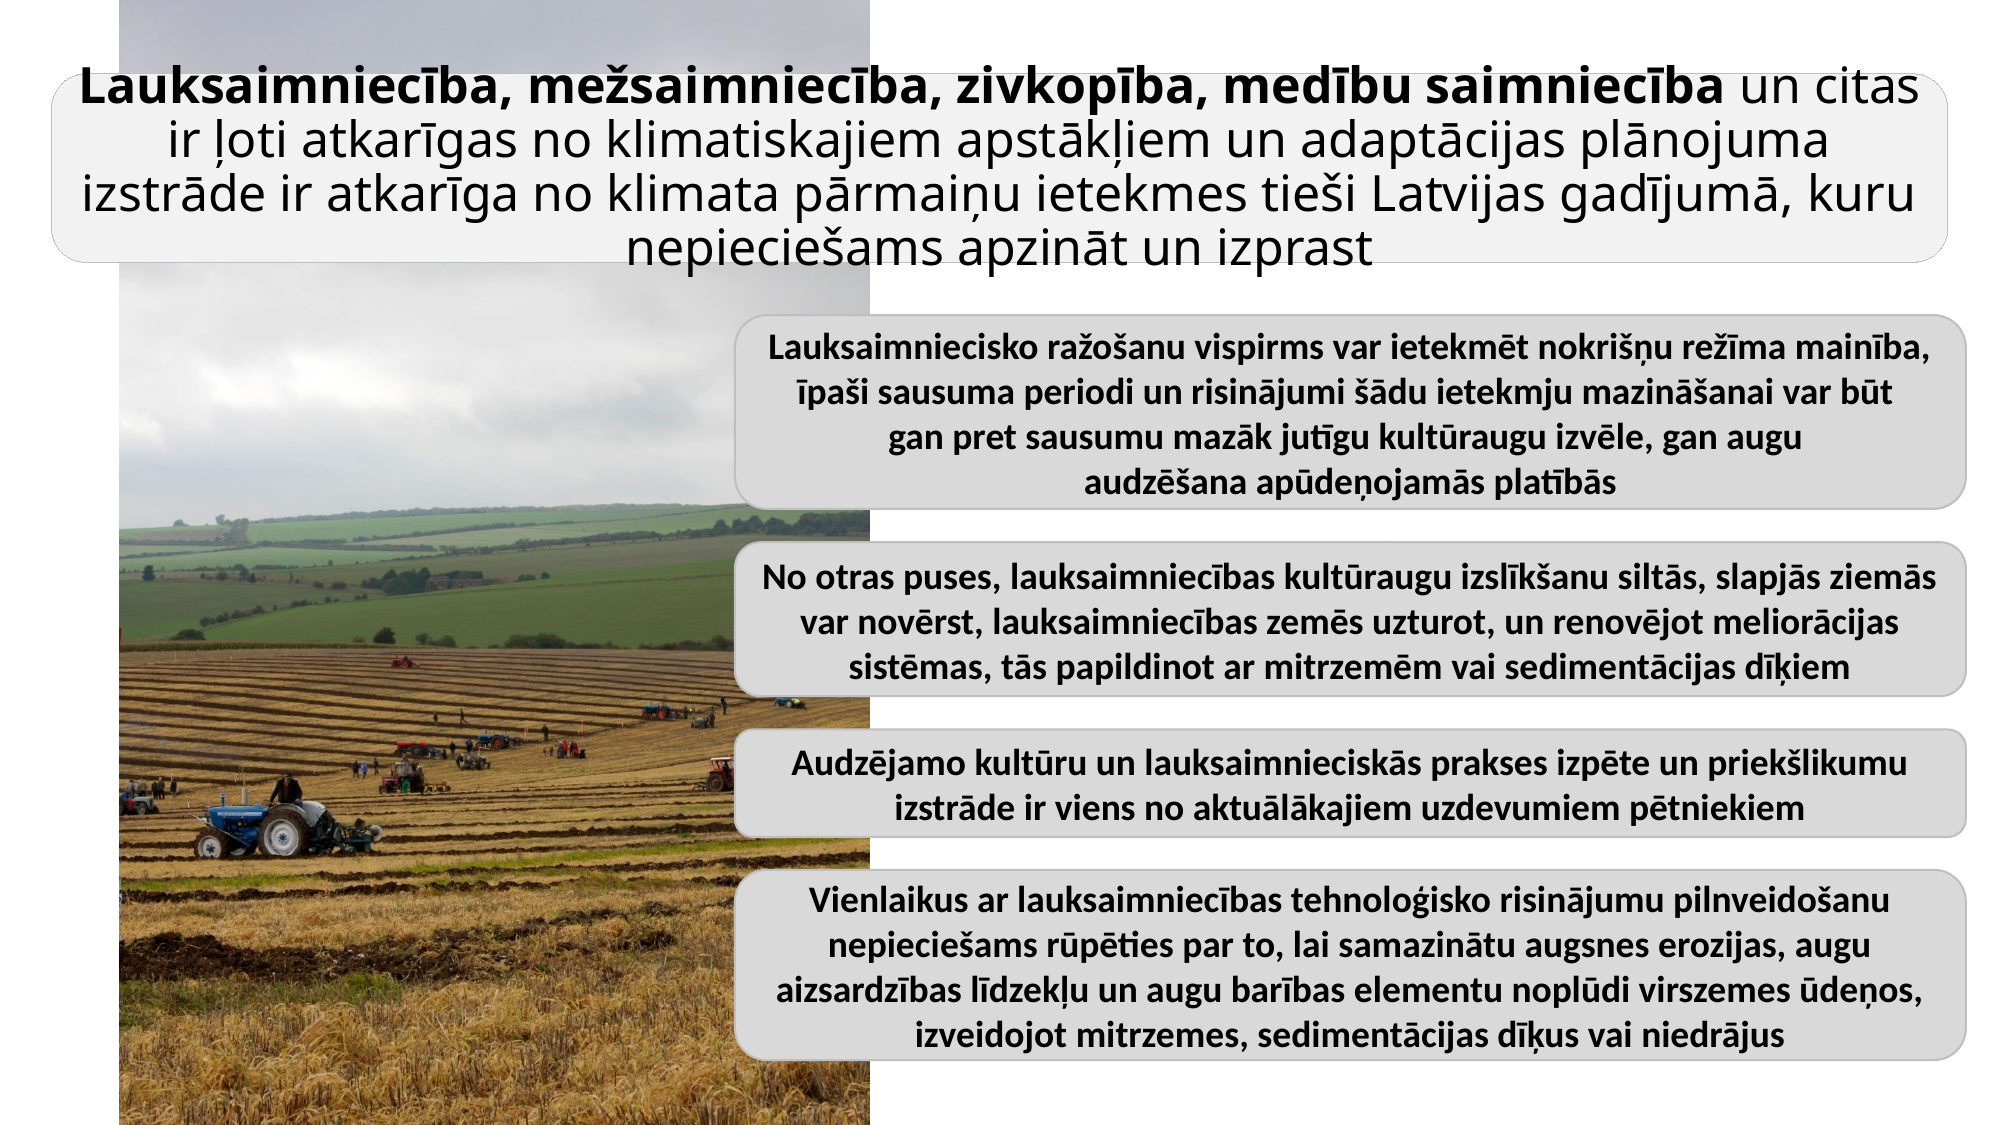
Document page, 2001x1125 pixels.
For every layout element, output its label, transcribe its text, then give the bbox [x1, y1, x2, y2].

text_box Audzējamo kultūru un lauksaimnieciskās prakses izpēte un priekšlikumu izstrāde ir viens no aktuālākajiem uzdevumiem pētniekiem [870, 728, 1967, 839]
text_box Vienlaikus ar lauksaimniecības tehnoloģisko risinājumu pilnveidošanu nepieciešams rūpēties par to, lai samazinātu augsnes erozijas, augu aizsardzības līdzekļu un augu barības elementu noplūdi virszemes ūdeņos, izveidojot mitrzemes, sedimentācijas dīķus vai niedrājus [870, 868, 1967, 1062]
text_box Lauksaimniecība, mežsaimniecība, zivkopība, medību saimniecība un citas ir ļoti atkarīgas no klimatiskajiem apstākļiem un adaptācijas plānojuma izstrāde ir atkarīga no klimata pārmaiņu ietekmes tieši Latvijas gadījumā, kuru nepieciešams apzināt un izprast [51, 73, 119, 263]
text_box No otras puses, lauksaimniecības kultūraugu izslīkšanu siltās, slapjās ziemās var novērst, lauksaimniecības zemēs uzturot, un renovējot meliorācijas sistēmas, tās papildinot ar mitrzemēm vai sedimentācijas dīķiem [870, 541, 1967, 698]
text_box Lauksaimniecisko ražošanu vispirms var ietekmēt nokrišņu režīma mainība, īpaši sausuma periodi un risinājumi šādu ietekmju mazināšanai var būt gan pret sausumu mazāk jutīgu kultūraugu izvēle, gan augu audzēšana apūdeņojamās platībās [870, 314, 1967, 510]
picture [119, 0, 870, 1125]
text_box Lauksaimniecība, mežsaimniecība, zivkopība, medību saimniecība un citas ir ļoti atkarīgas no klimatiskajiem apstākļiem un adaptācijas plānojuma izstrāde ir atkarīga no klimata pārmaiņu ietekmes tieši Latvijas gadījumā, kuru nepieciešams apzināt un izprast [870, 73, 1948, 263]
